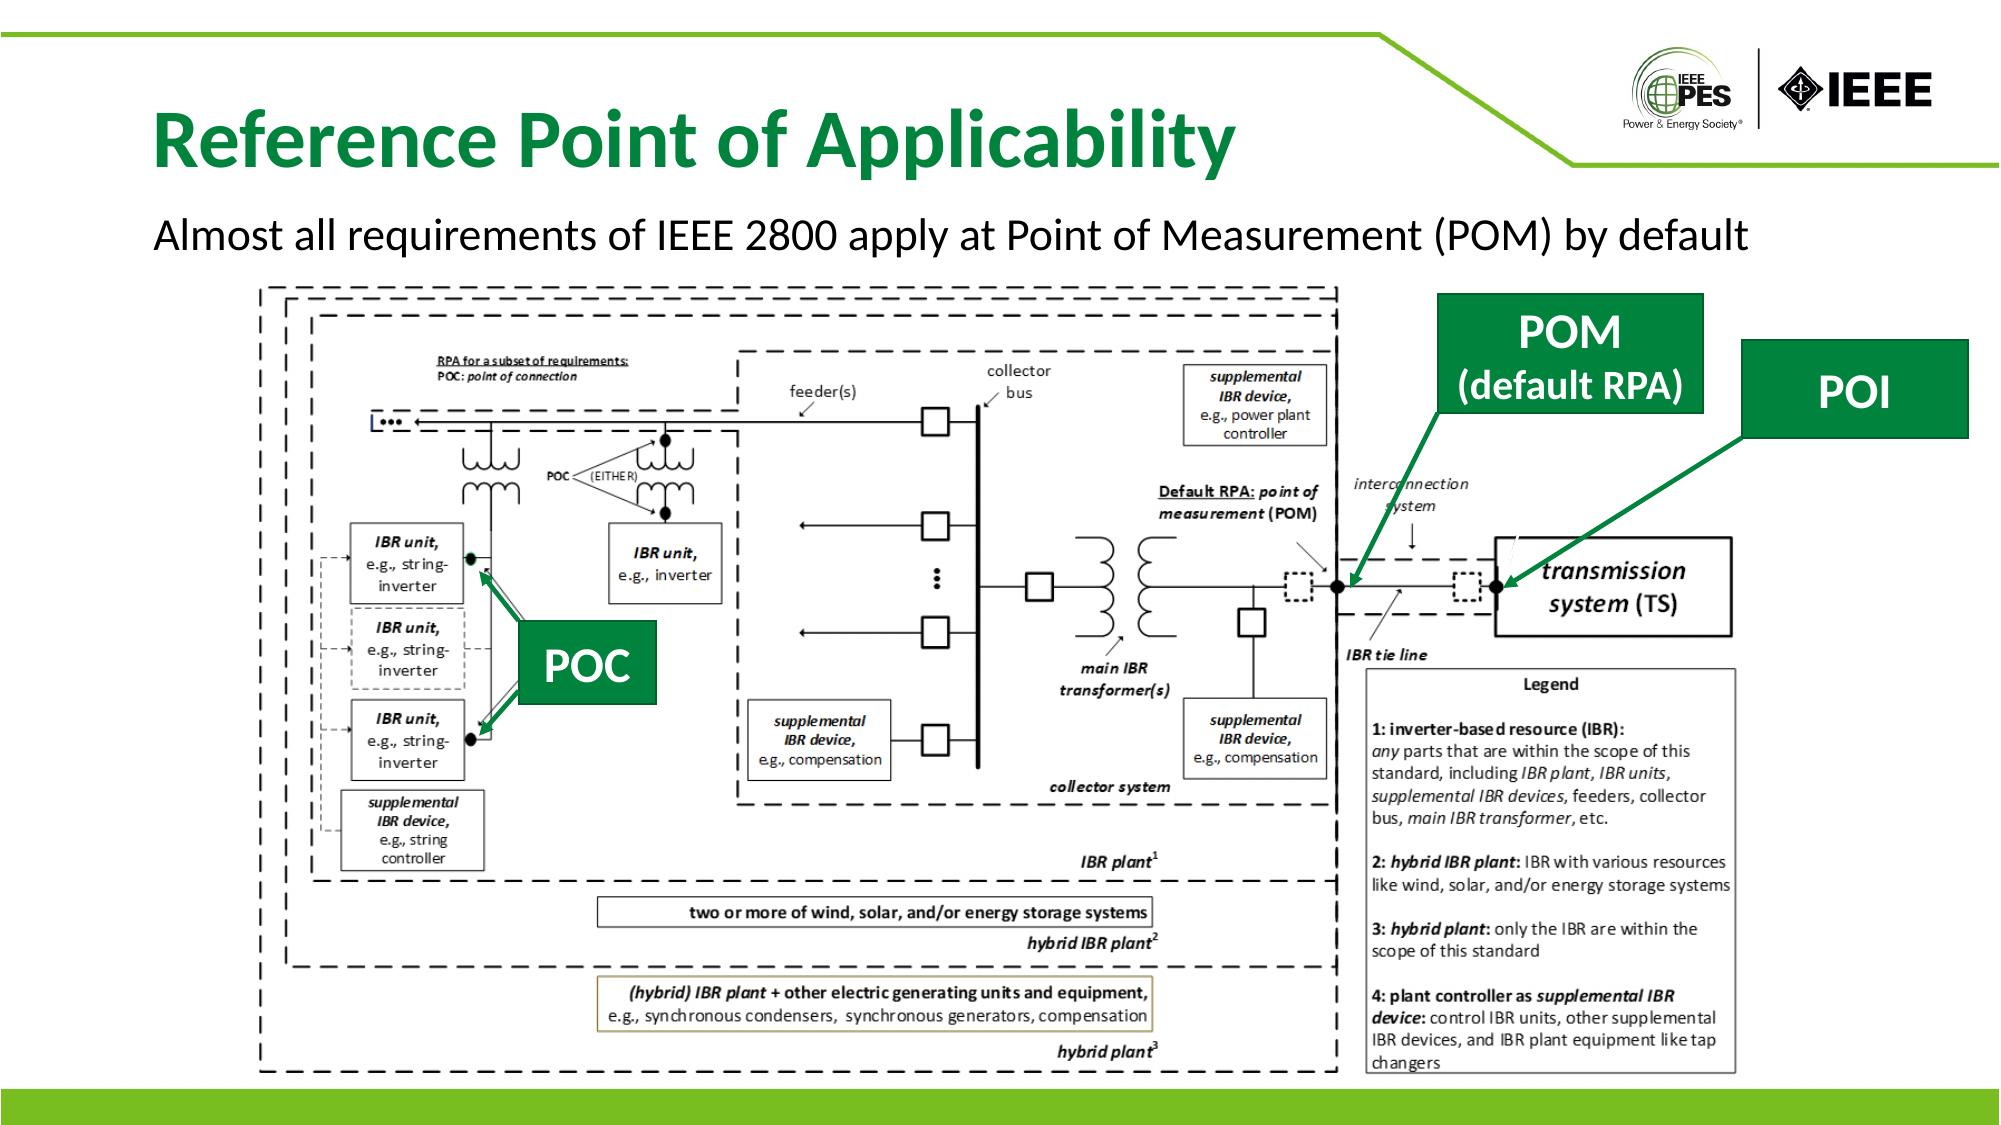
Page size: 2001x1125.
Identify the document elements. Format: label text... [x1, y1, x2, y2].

text_box Almost all requirements of IEEE 2800 apply at Point of Measurement (POM) by default [137, 192, 1880, 274]
text_box POI [1742, 339, 1969, 439]
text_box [1502, 437, 1742, 589]
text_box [479, 690, 519, 736]
picture [1, 31, 1999, 1125]
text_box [1504, 443, 1549, 576]
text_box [1350, 412, 1438, 589]
list Reference Point of Applicability [137, 76, 1375, 186]
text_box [479, 570, 519, 621]
